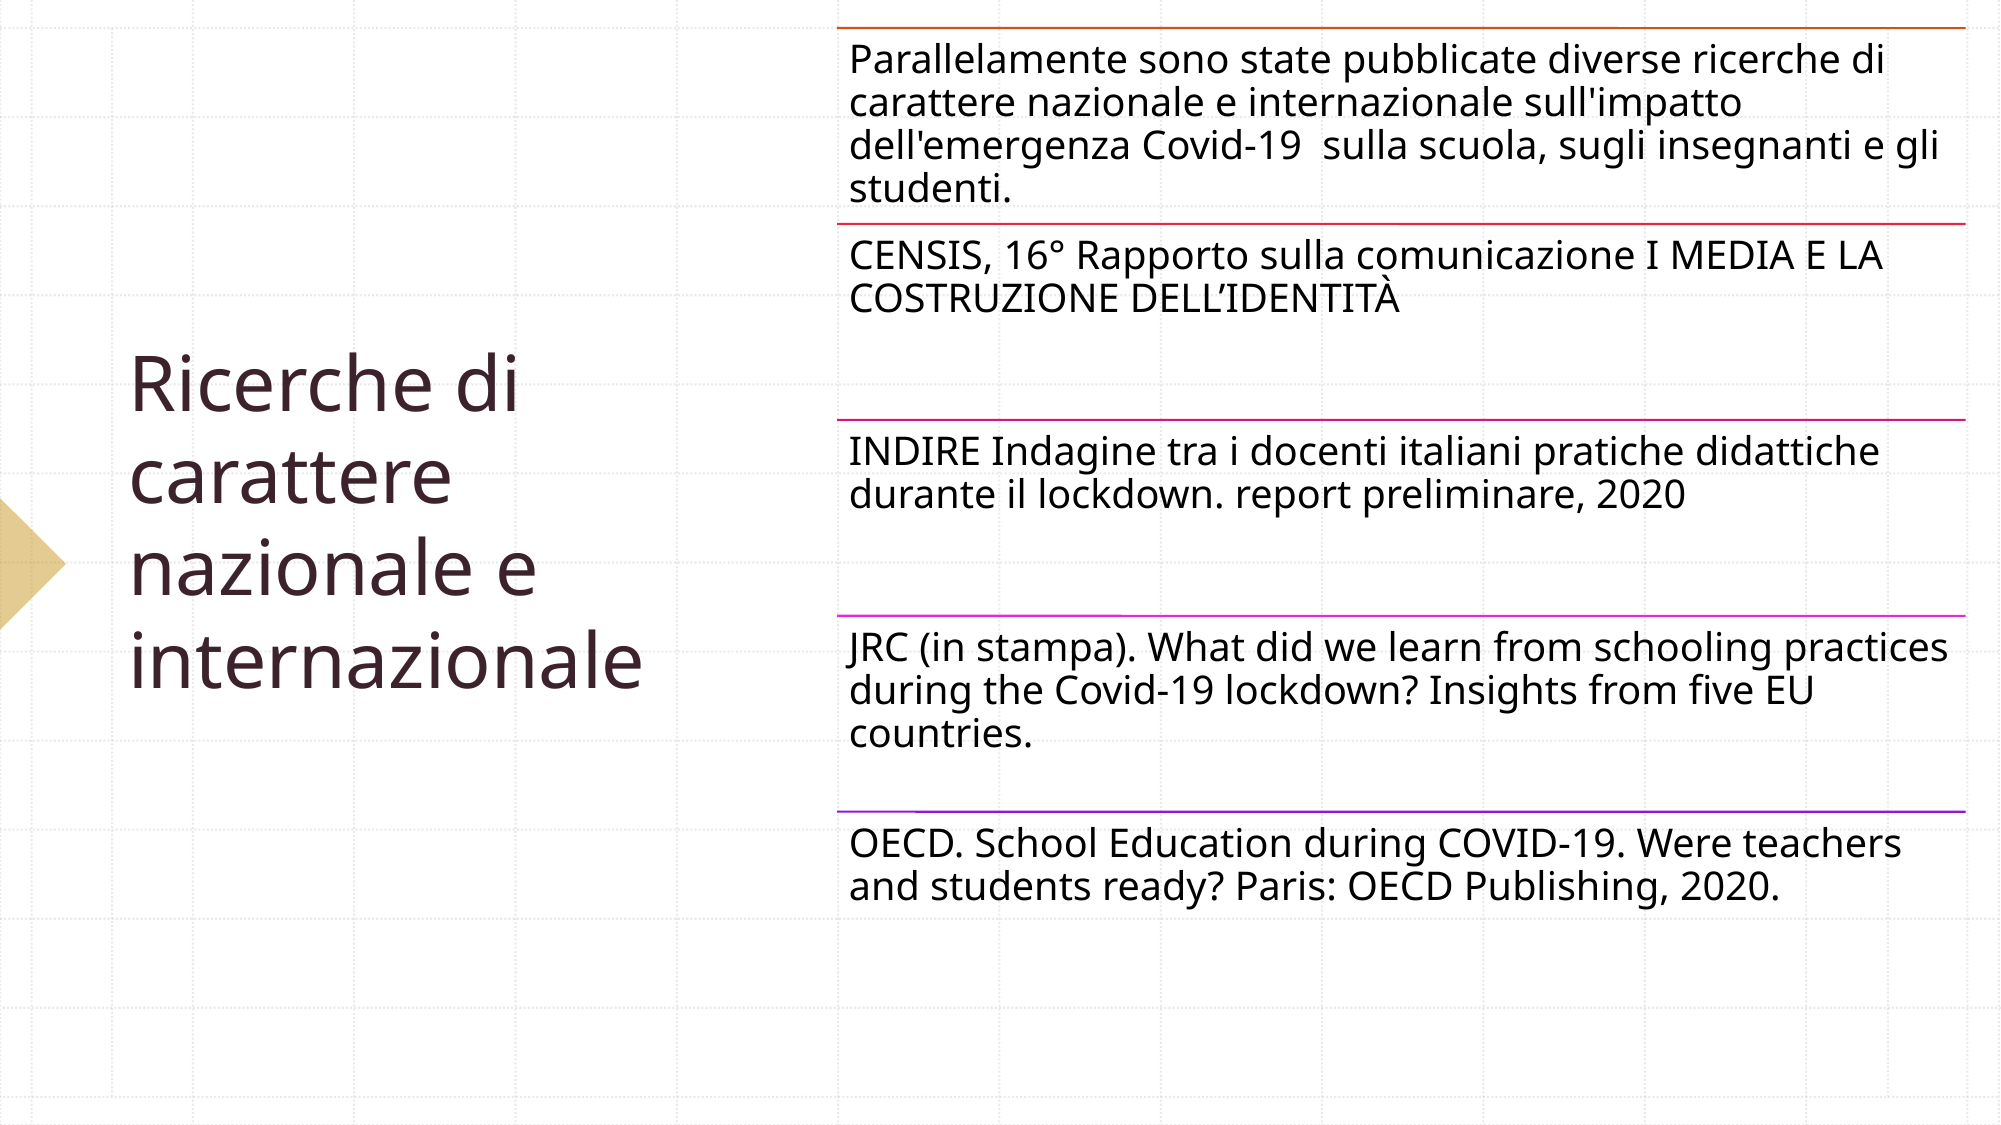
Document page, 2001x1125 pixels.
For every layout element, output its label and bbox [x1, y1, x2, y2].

list [837, 27, 1966, 1008]
text_box [0, 0, 2000, 1125]
